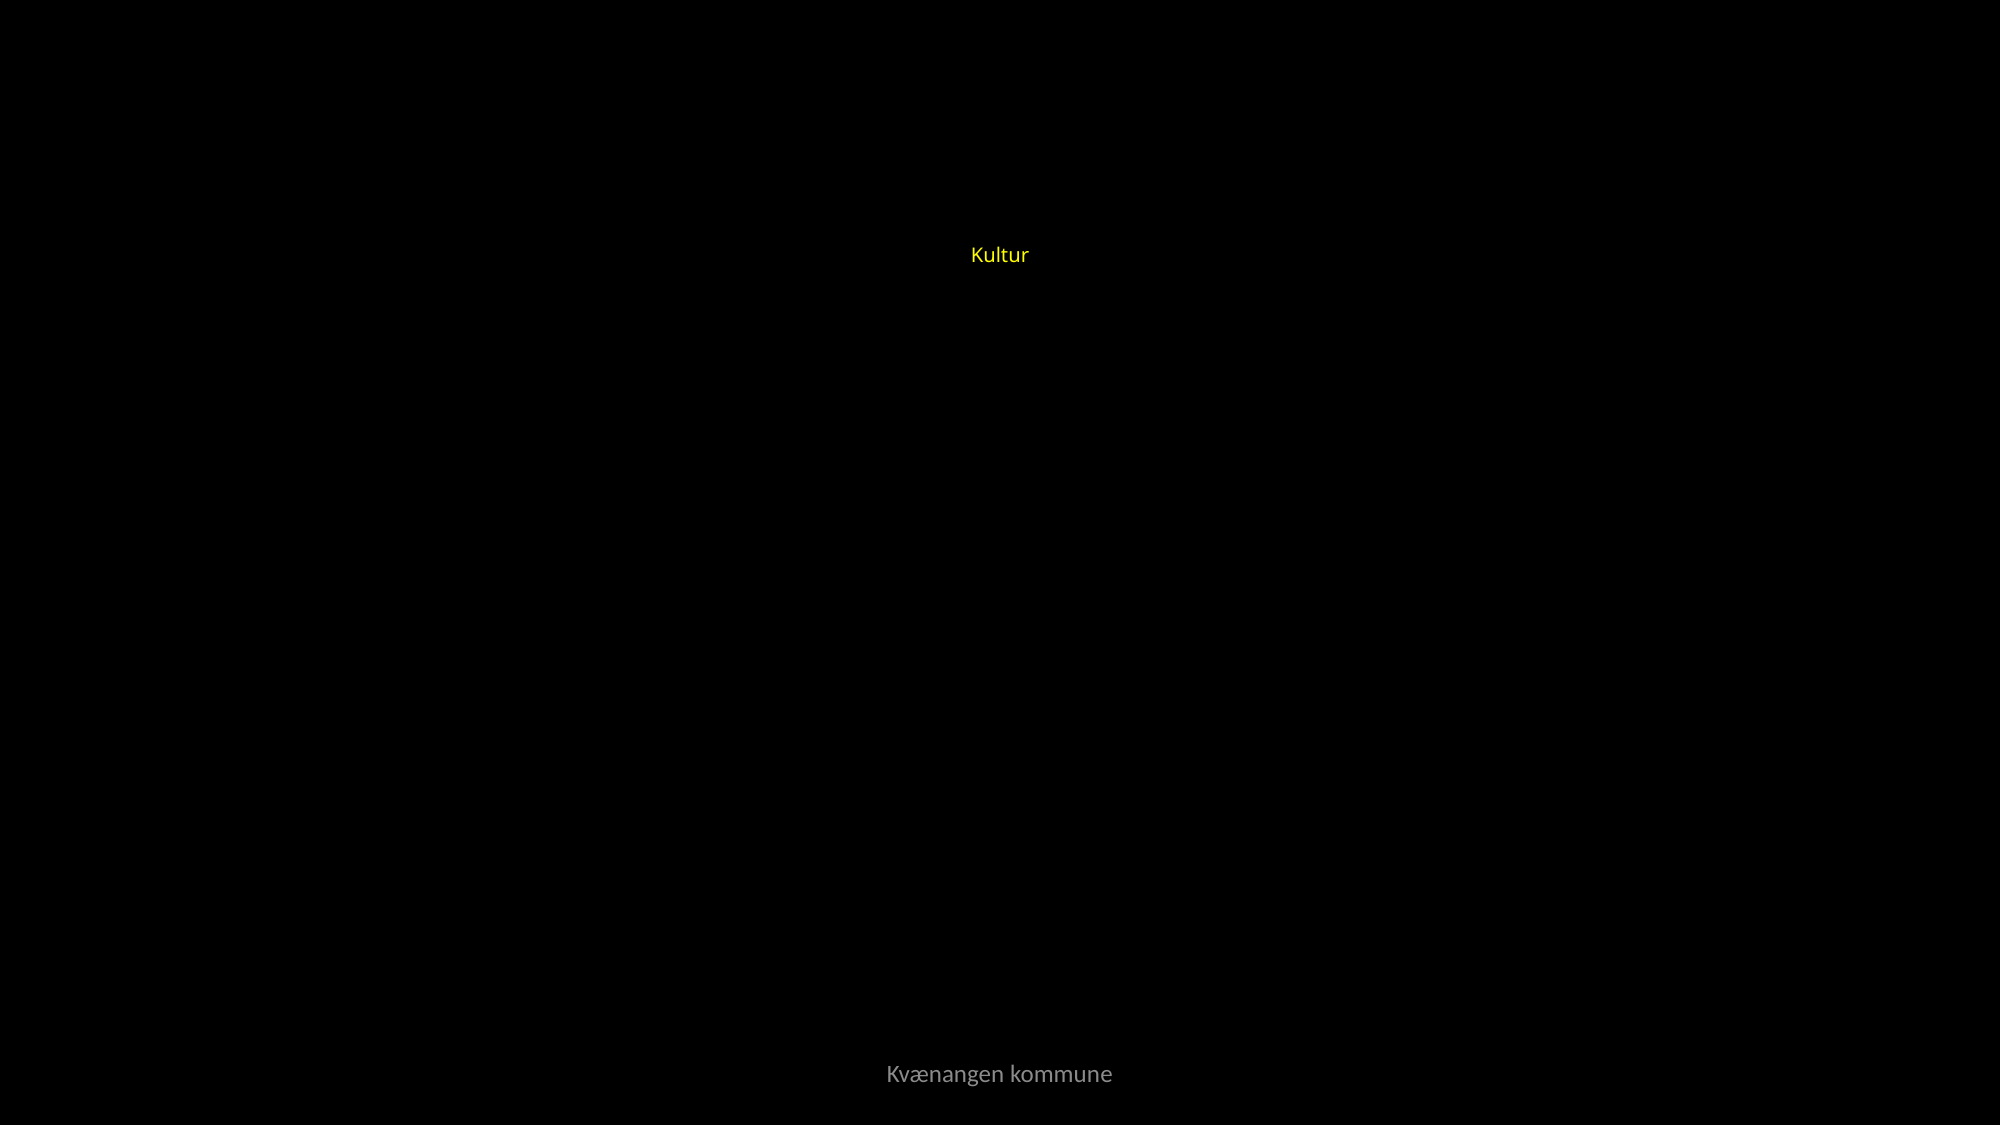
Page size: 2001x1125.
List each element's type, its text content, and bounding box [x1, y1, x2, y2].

title Kultur [137, 59, 1863, 278]
footer Kvænangen kommune [662, 1042, 1338, 1103]
